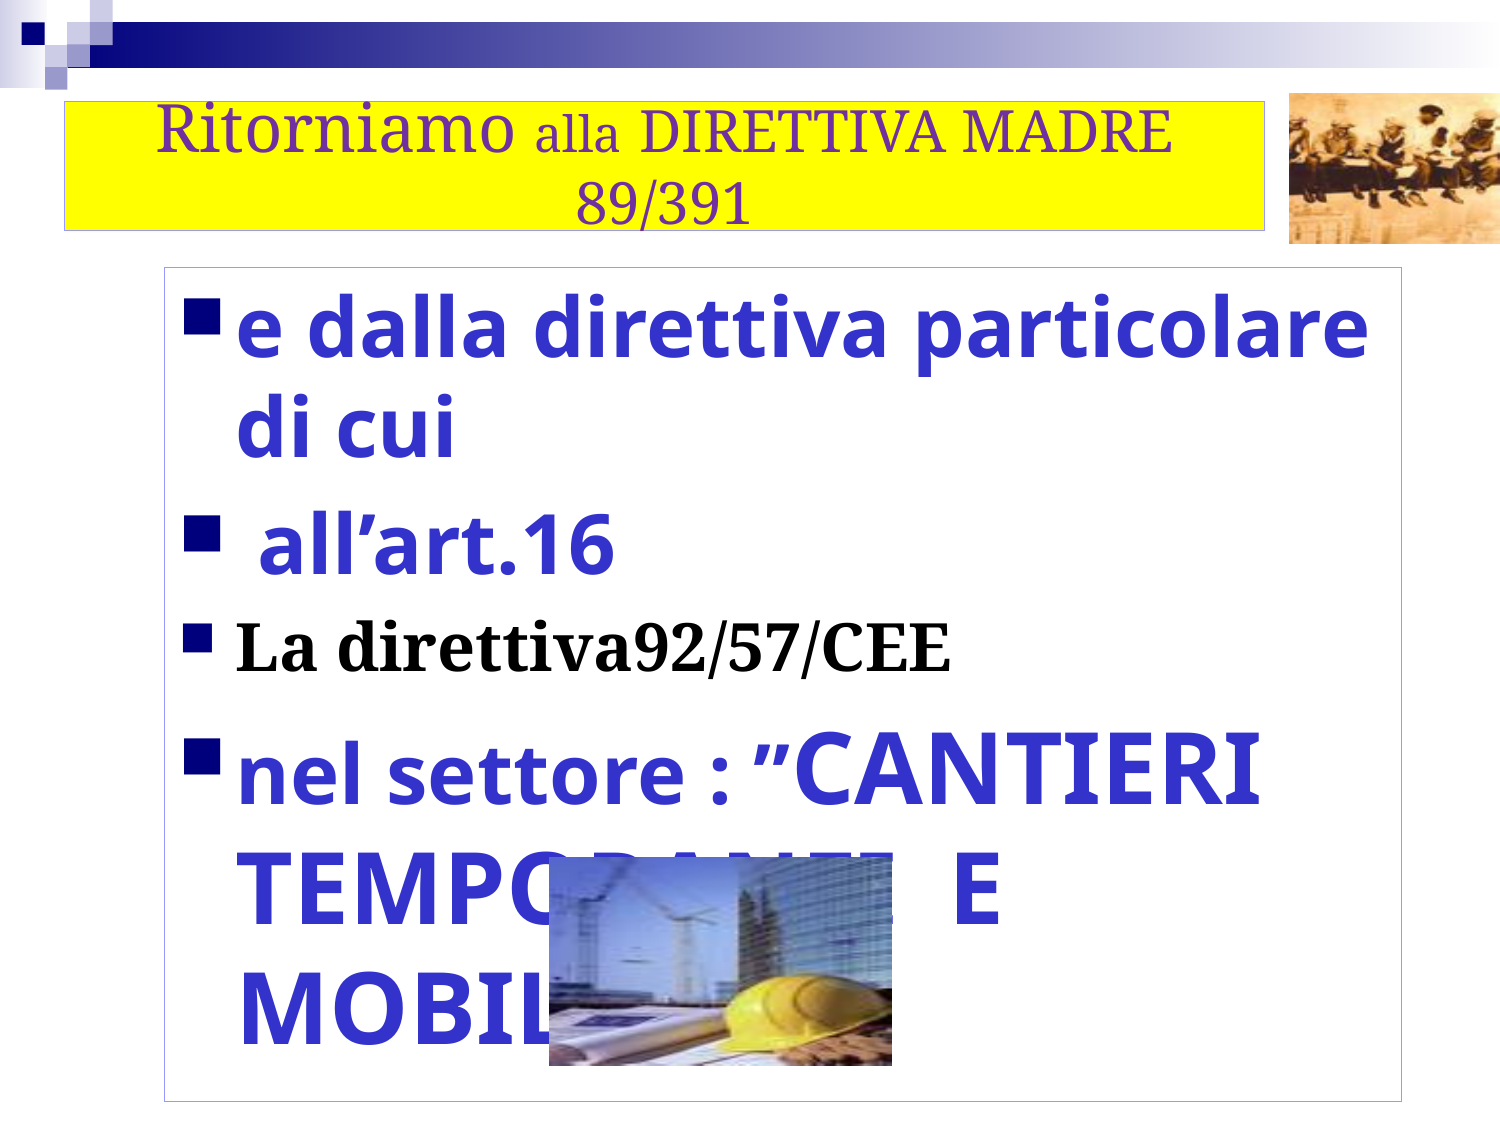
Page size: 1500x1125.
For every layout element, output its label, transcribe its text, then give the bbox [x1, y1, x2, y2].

picture [548, 857, 892, 1067]
title Ritorniamo alla DIRETTIVA MADRE 89/391 [64, 101, 1265, 231]
list e dalla direttiva particolare di cui all’art.16 La direttiva92/57/CEE nel settore : ”CANTIERI TEMPORANEI E MOBILI” [164, 267, 1402, 1102]
picture [1288, 93, 1500, 244]
